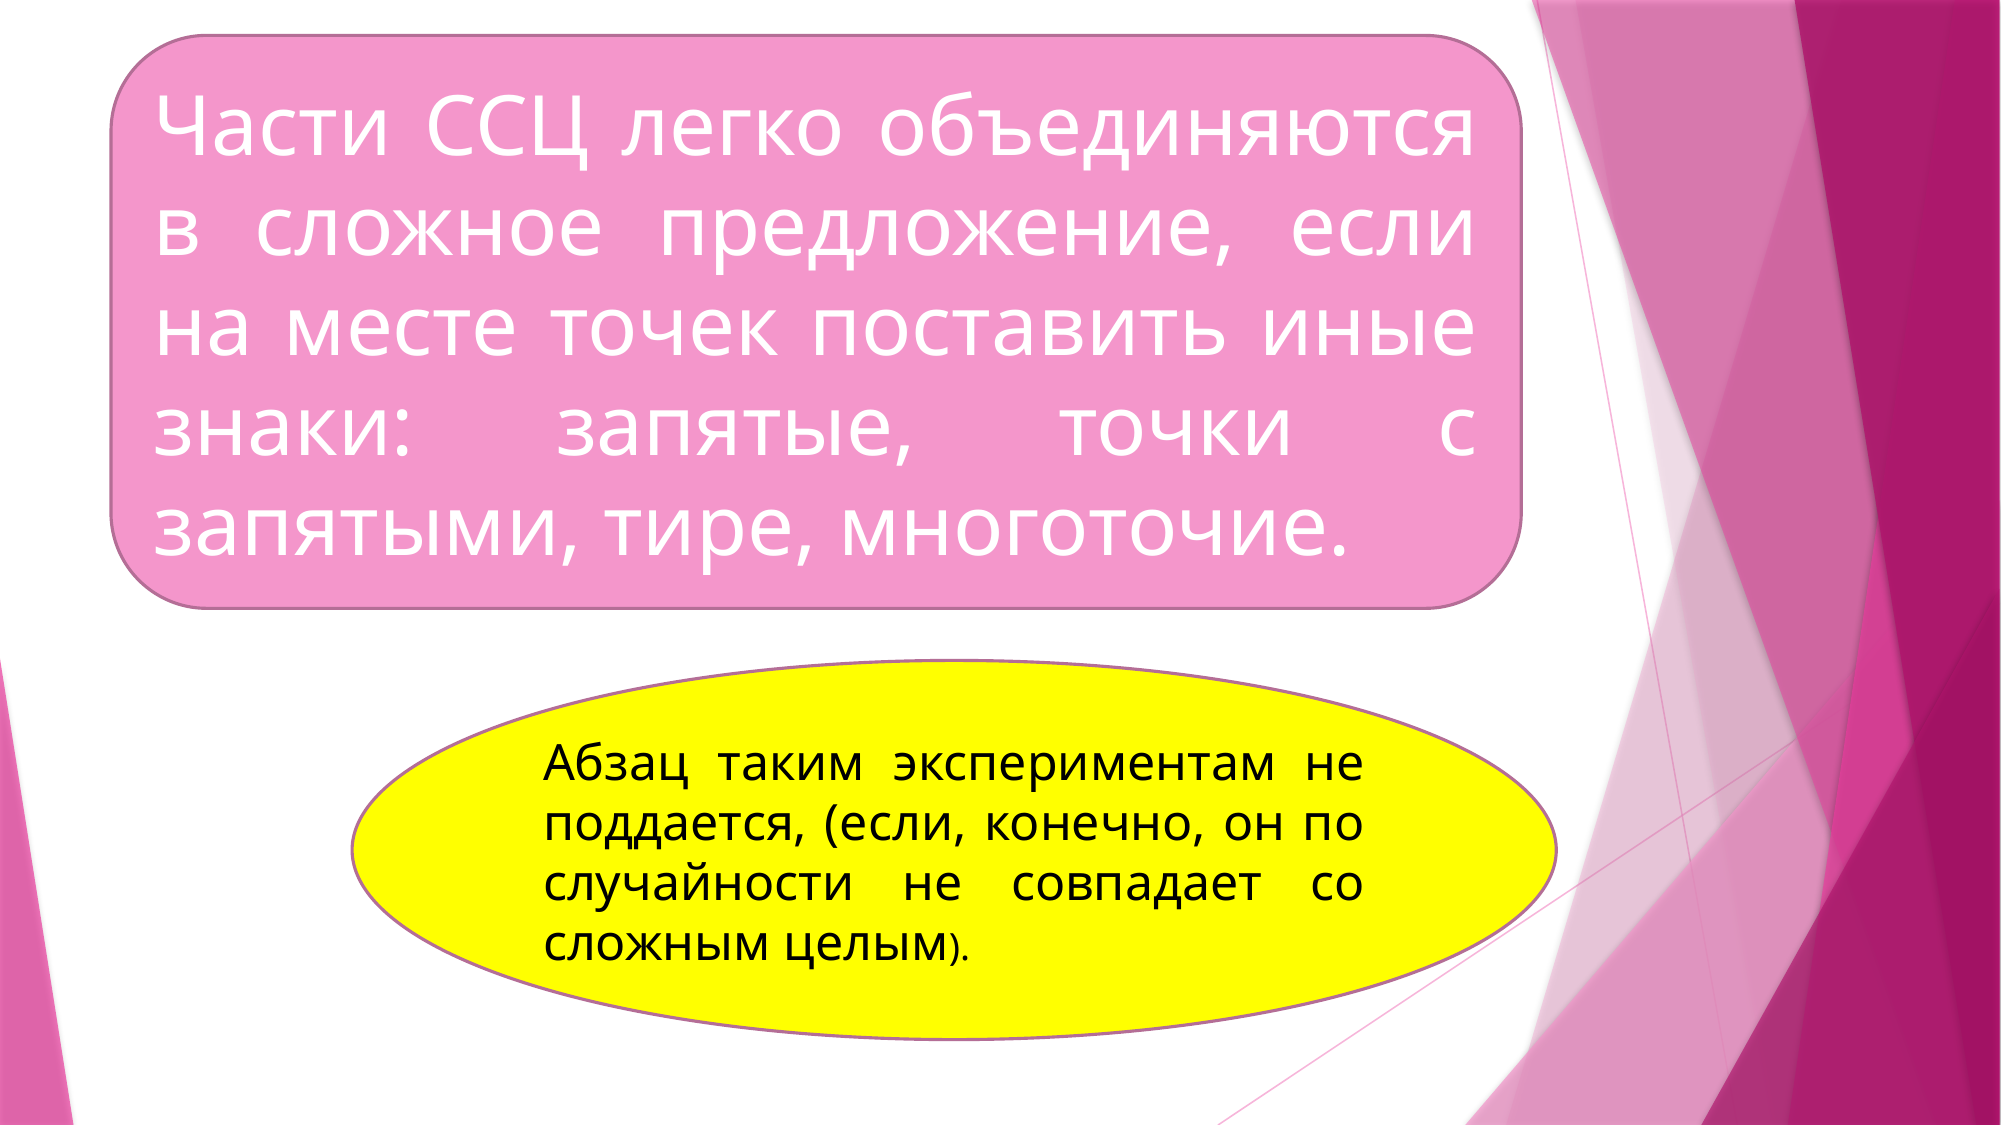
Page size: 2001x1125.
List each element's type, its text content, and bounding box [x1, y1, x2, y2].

text_box Абзац таким экспериментам не поддается, (если, конечно, он по случайности не совпадает со сложным целым). [350, 658, 1558, 1042]
text_box Части ССЦ легко объединяются в сложное предложение, если на месте точек поставить иные знаки: запятые, точки с запятыми, тире, многоточие. [109, 33, 1523, 610]
